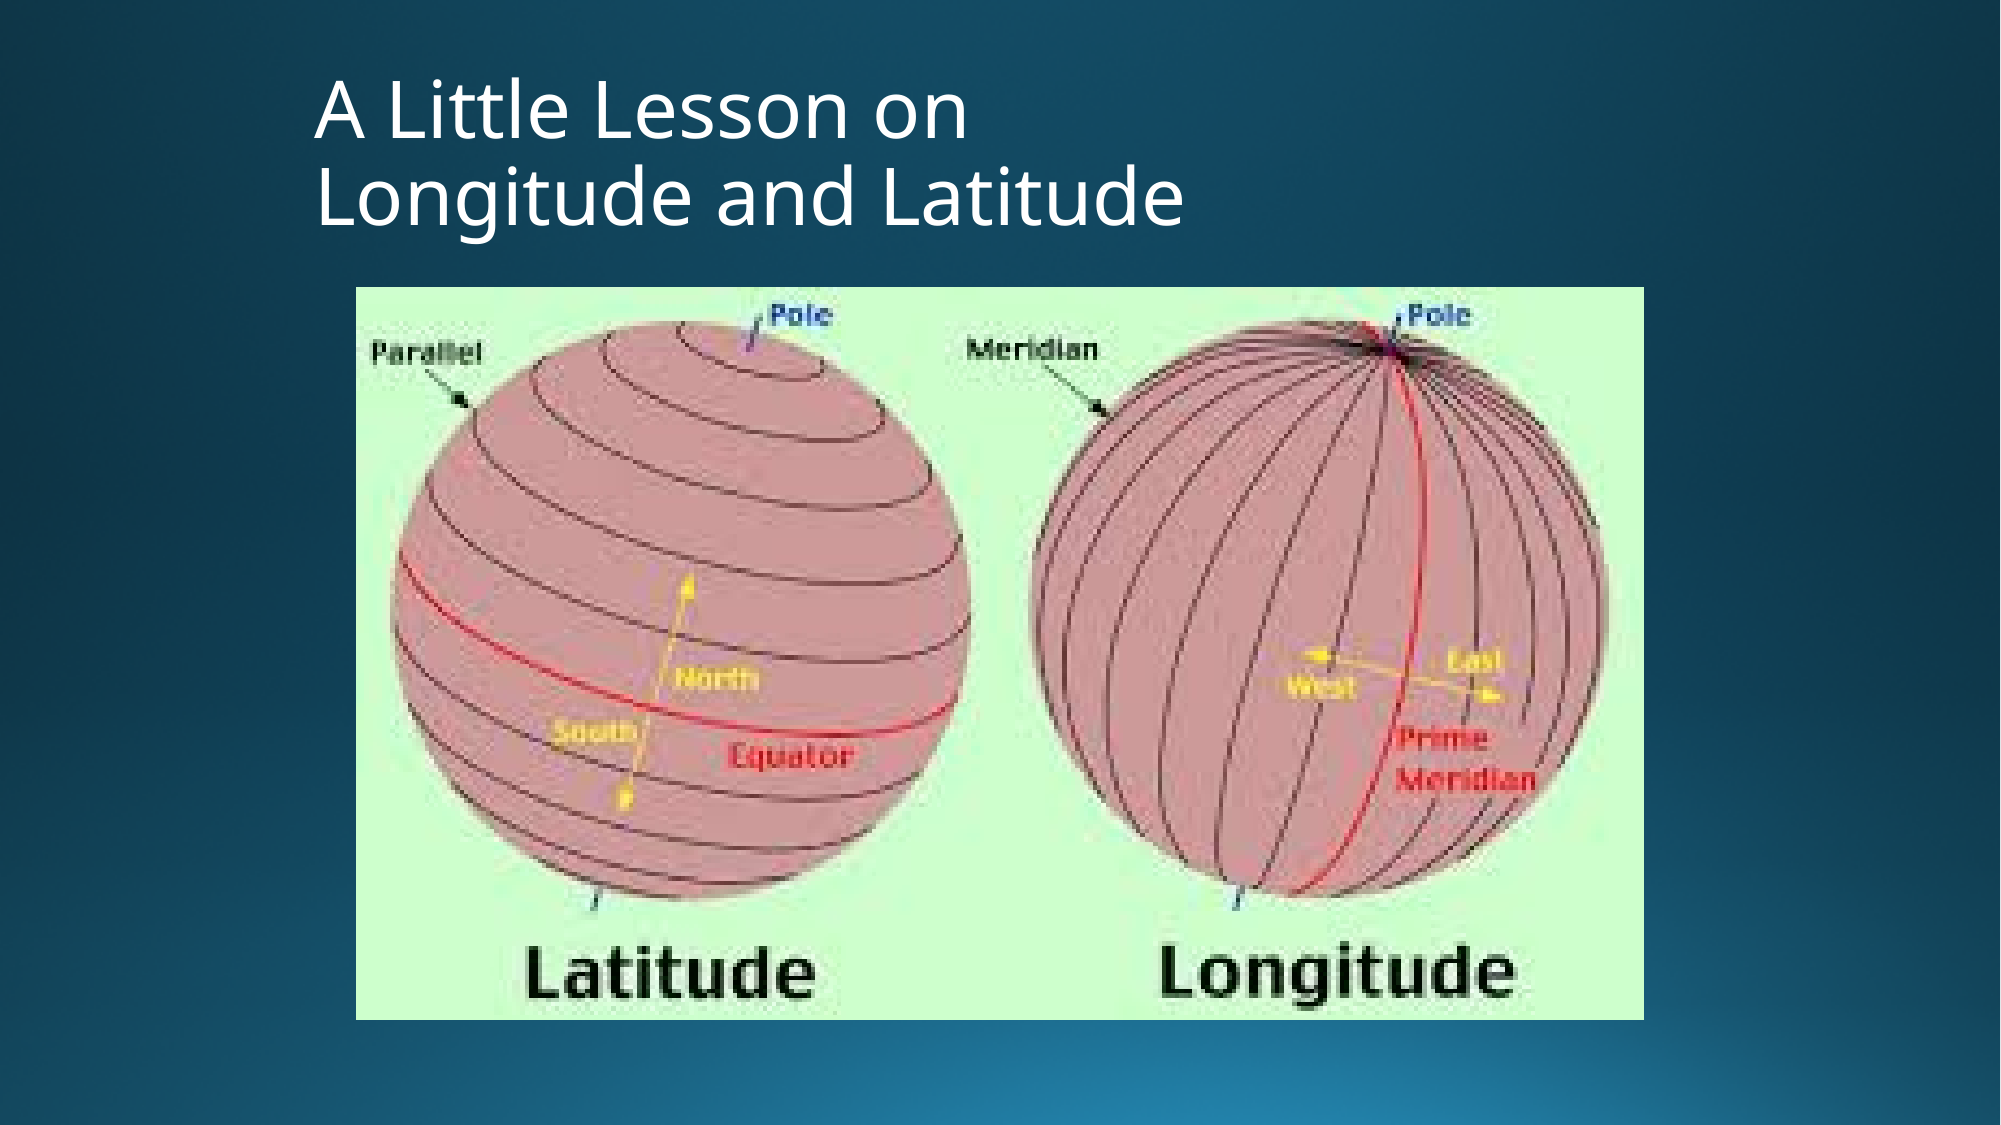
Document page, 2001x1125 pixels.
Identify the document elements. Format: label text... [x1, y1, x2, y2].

picture [0, 0, 2001, 1125]
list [356, 287, 1644, 1021]
title A Little Lesson on Longitude and Latitude [299, 62, 1701, 250]
